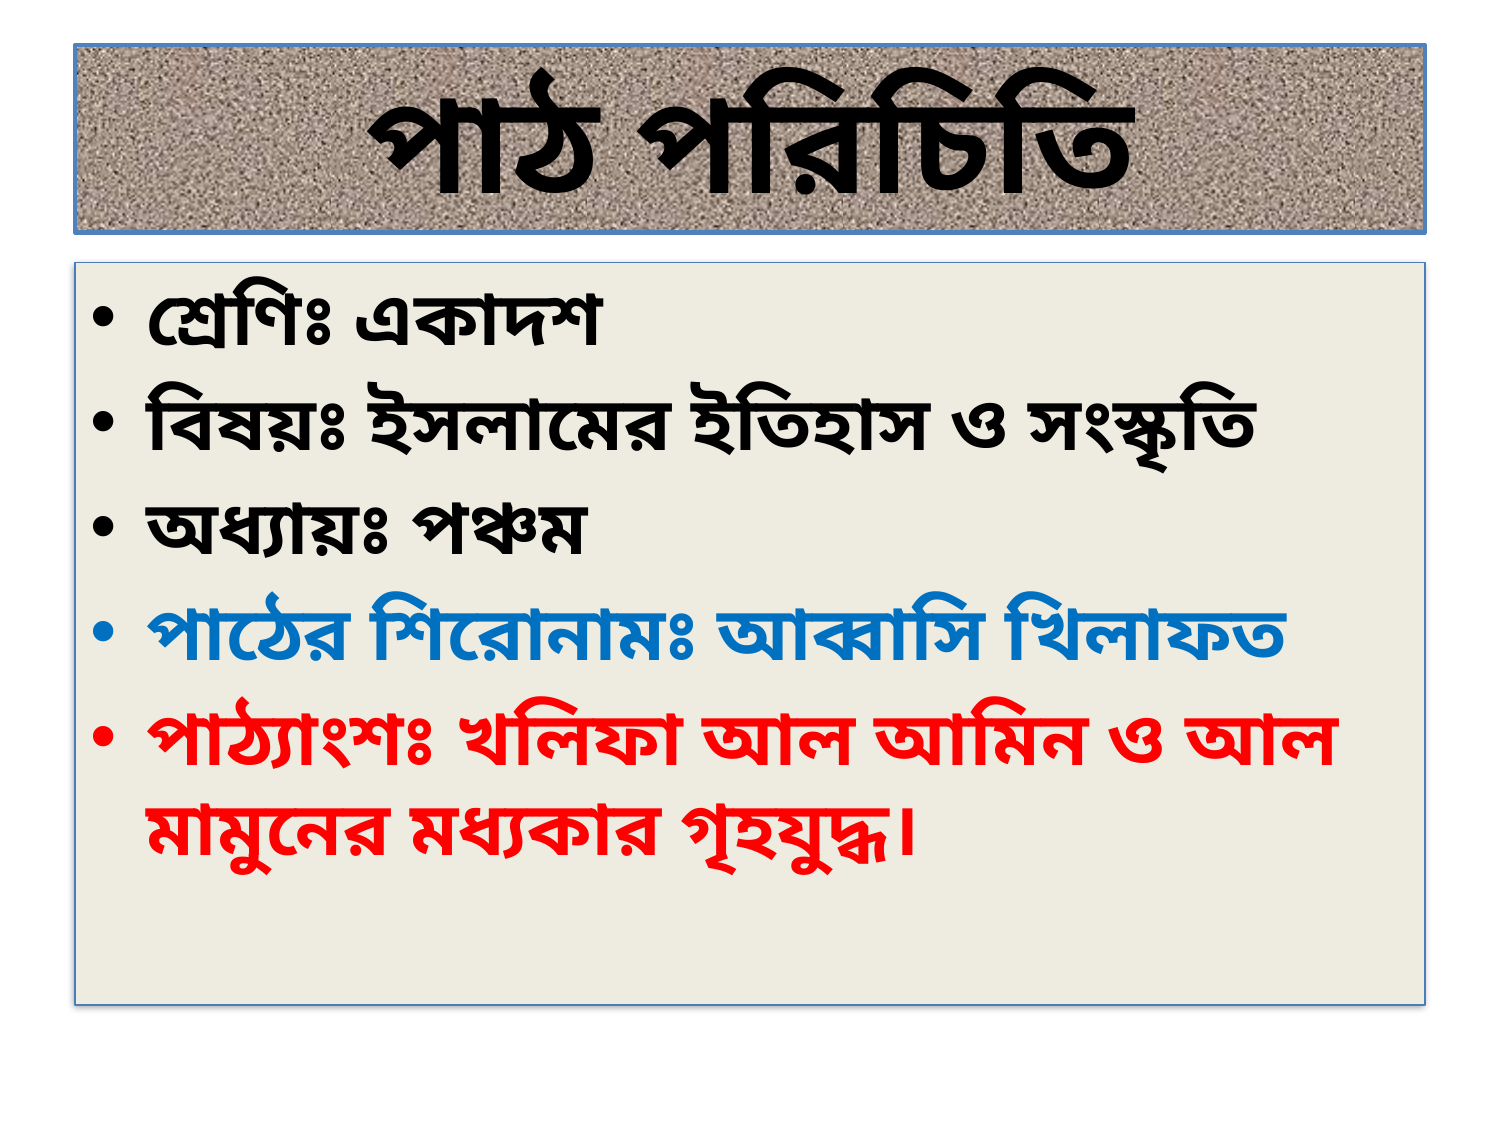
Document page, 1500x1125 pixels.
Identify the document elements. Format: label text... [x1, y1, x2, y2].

title পাঠ পরিচিতি [73, 43, 1427, 235]
list শ্রেণিঃ একাদশ বিষয়ঃ ইসলামের ইতিহাস ও সংস্কৃতি অধ্যায়ঃ পঞ্চম পাঠের শিরোনামঃ আব্বাসি খিলাফত পাঠ্যাংশঃ খলিফা আল আমিন ও আল মামুনের মধ্যকার গৃহযুদ্ধ। [74, 262, 1426, 1006]
